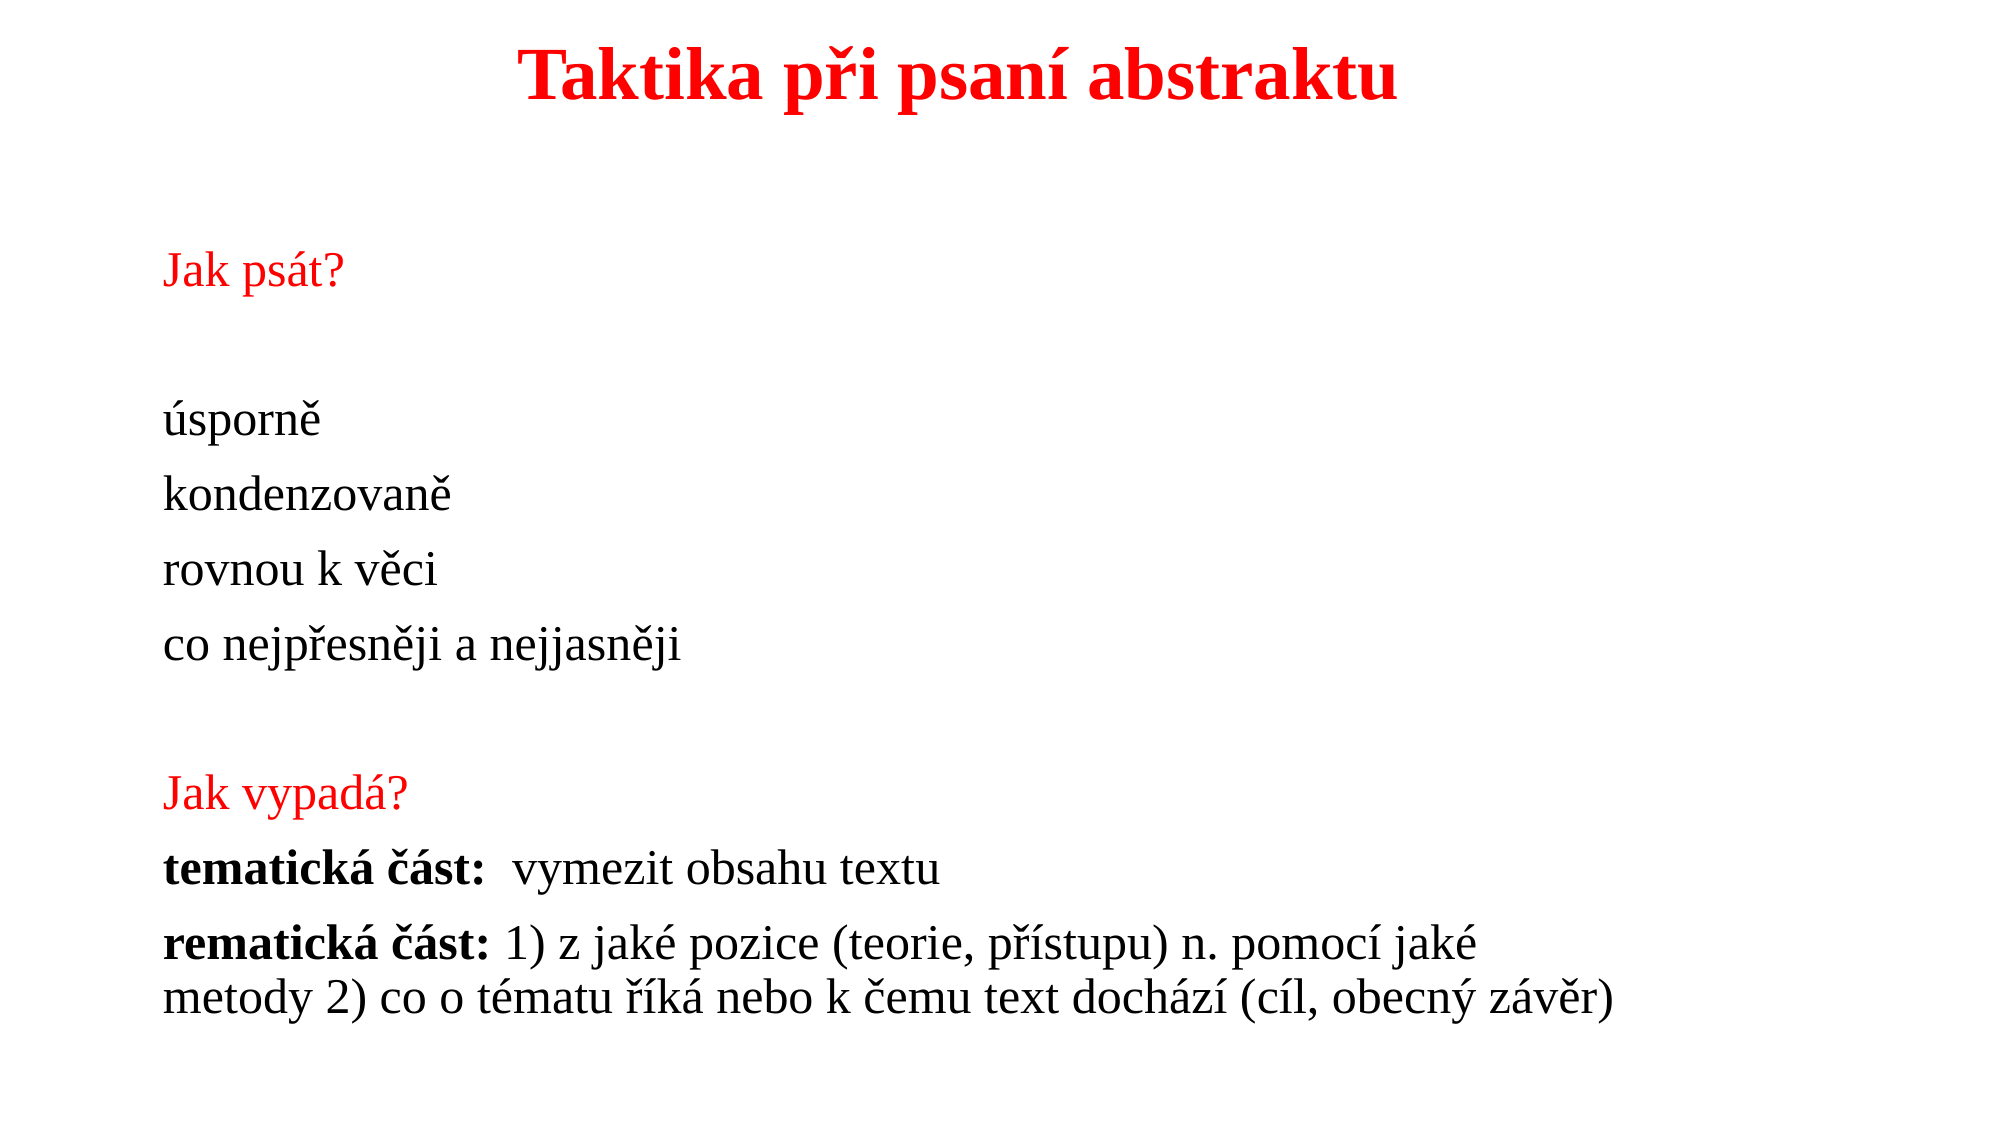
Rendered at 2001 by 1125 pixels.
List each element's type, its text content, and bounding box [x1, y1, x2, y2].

title Taktika při psaní abstraktu [208, 80, 1709, 214]
subtitle Jak psát? úsporně kondenzovaně rovnou k věci co nejpřesněji a nejjasněji Jak vypadá? tematická část: vymezit obsahu textu rematická část: 1) z jaké pozice (teorie, přístupu) n. pomocí jaké metody 2) co o tématu říká nebo k čemu text dochází (cíl, obecný závěr) [147, 235, 1648, 1045]
